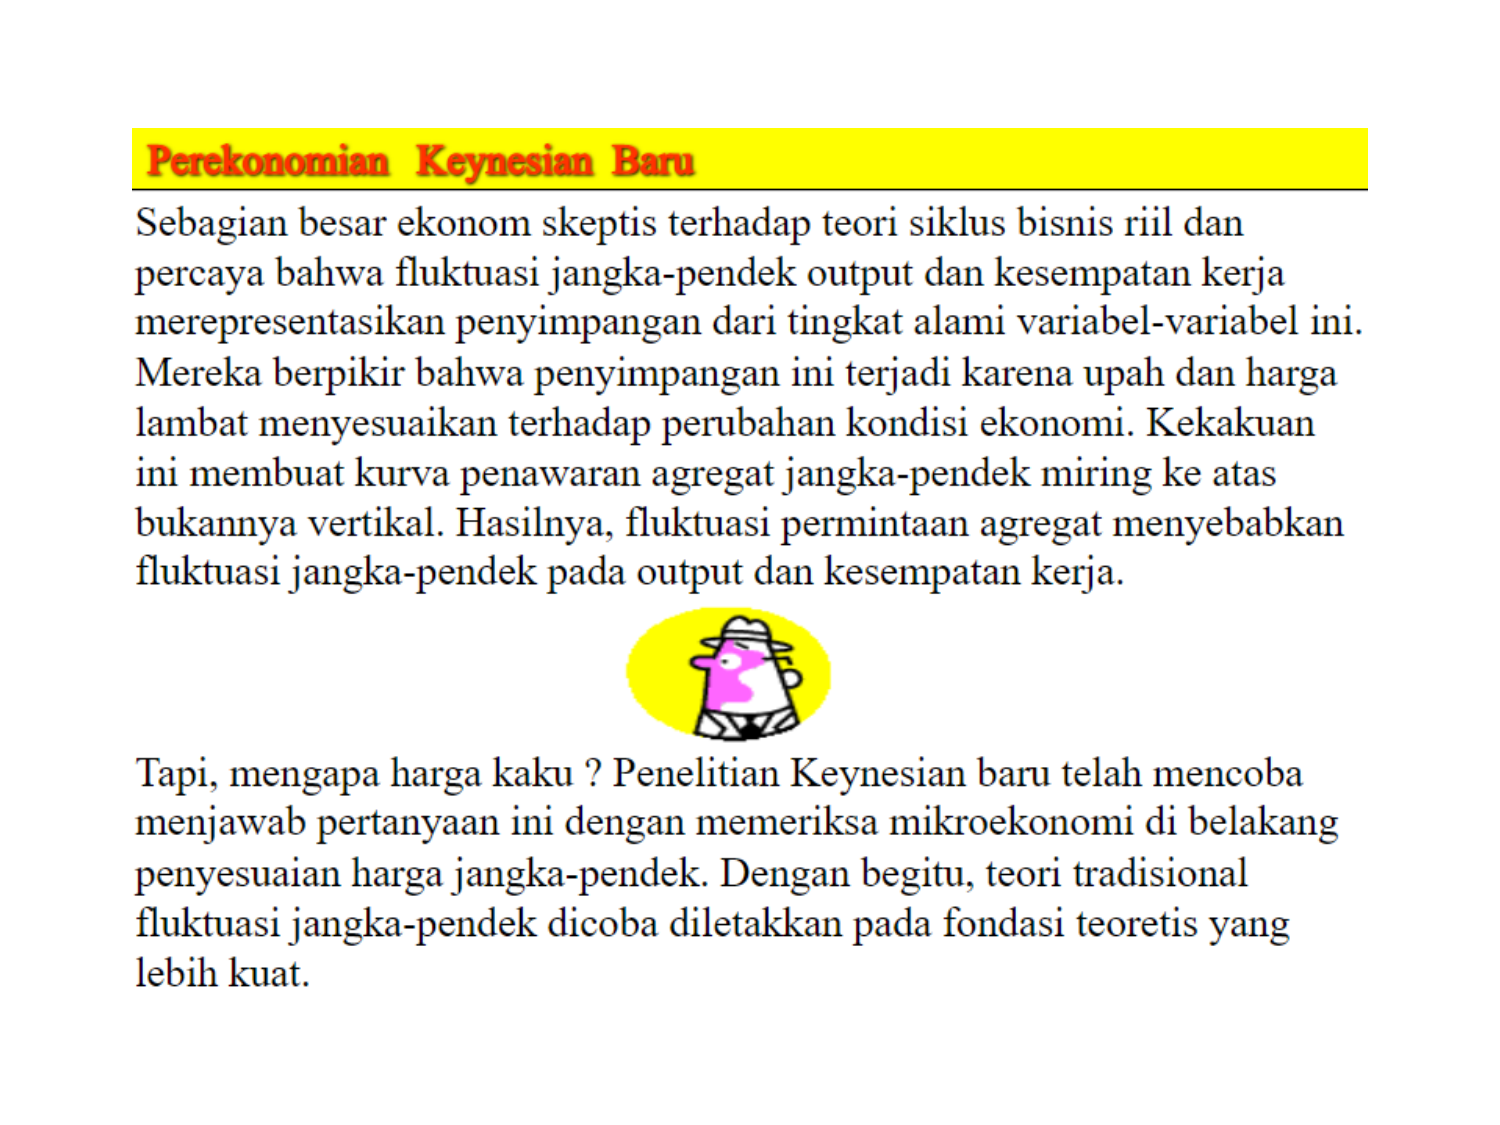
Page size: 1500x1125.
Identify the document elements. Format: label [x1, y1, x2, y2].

picture [132, 128, 1368, 997]
